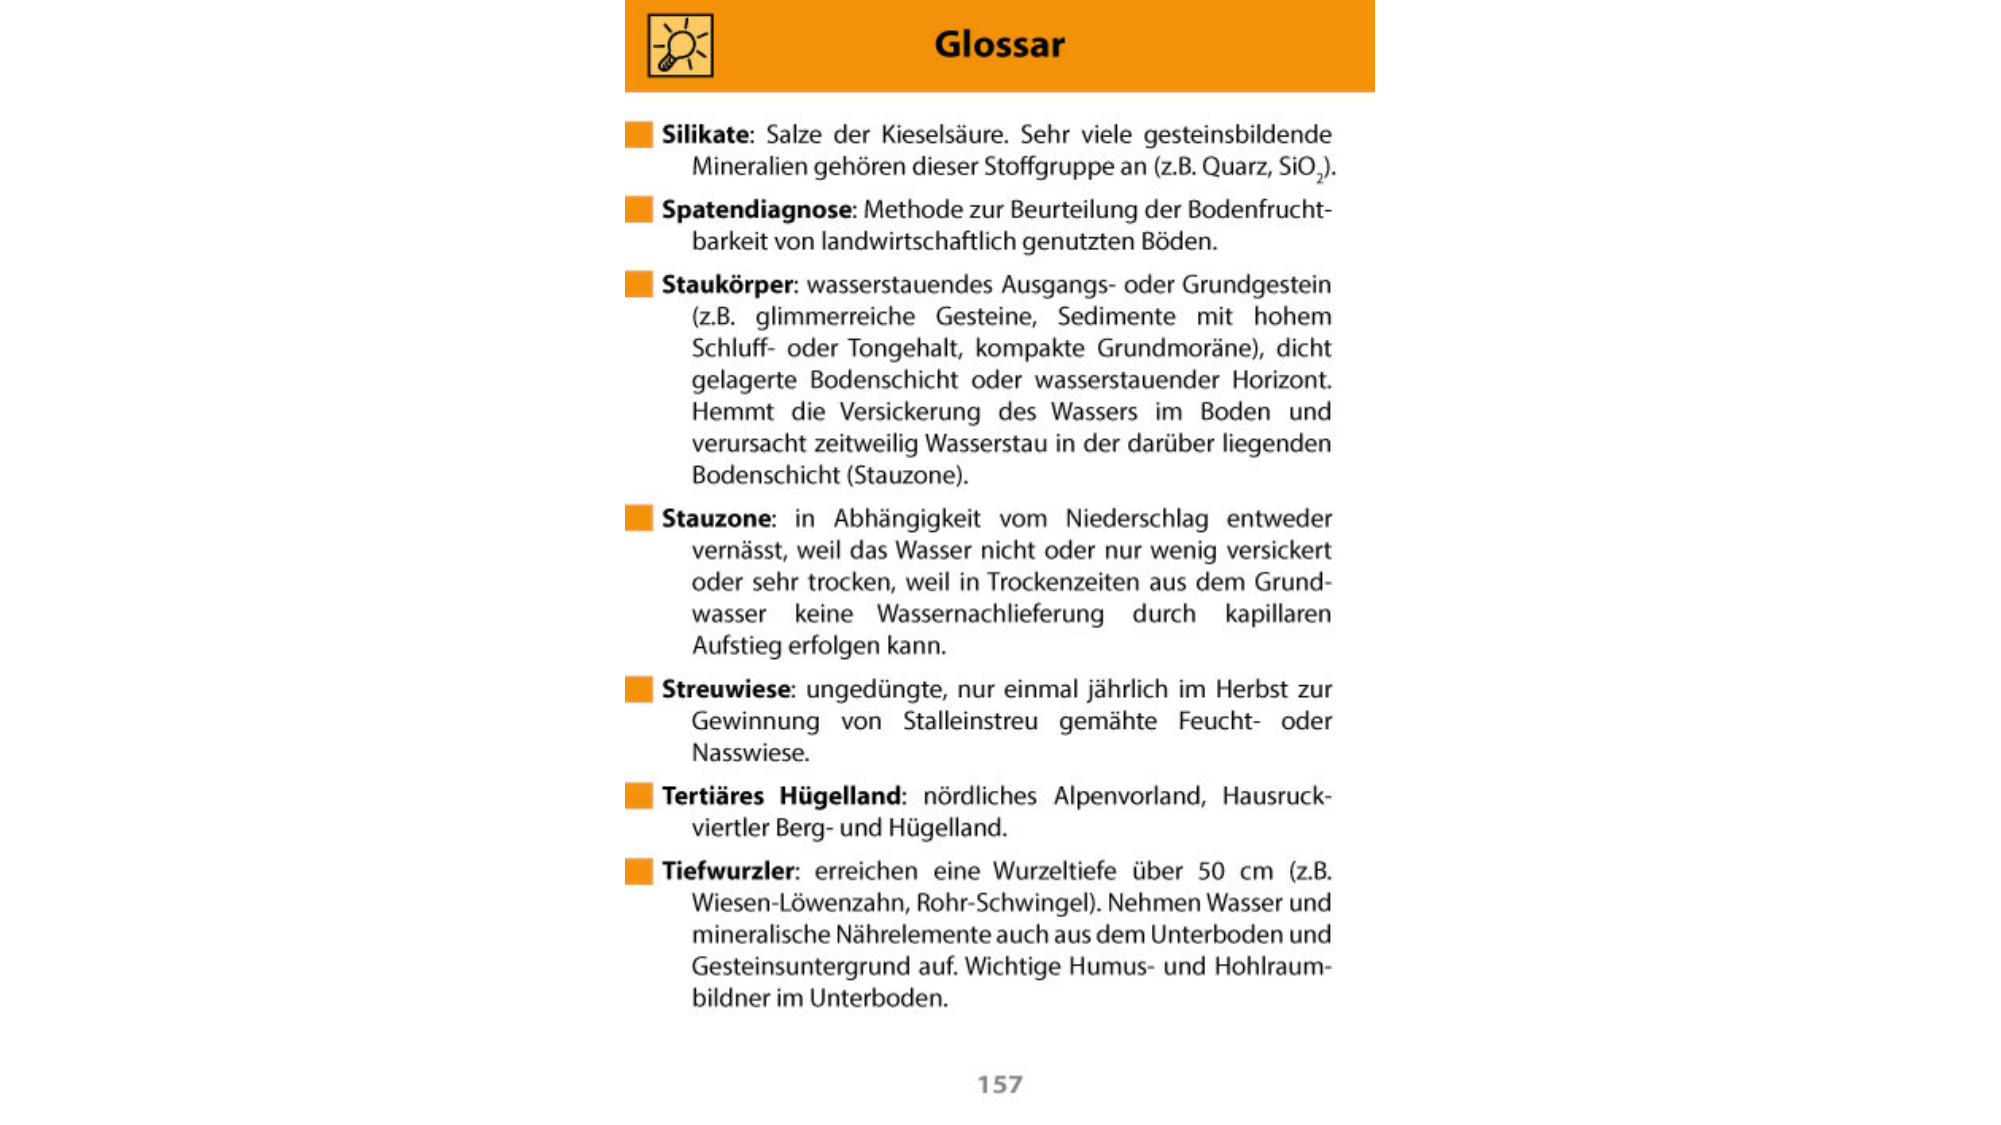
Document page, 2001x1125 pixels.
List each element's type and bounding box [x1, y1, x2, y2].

picture [625, 0, 1375, 1125]
